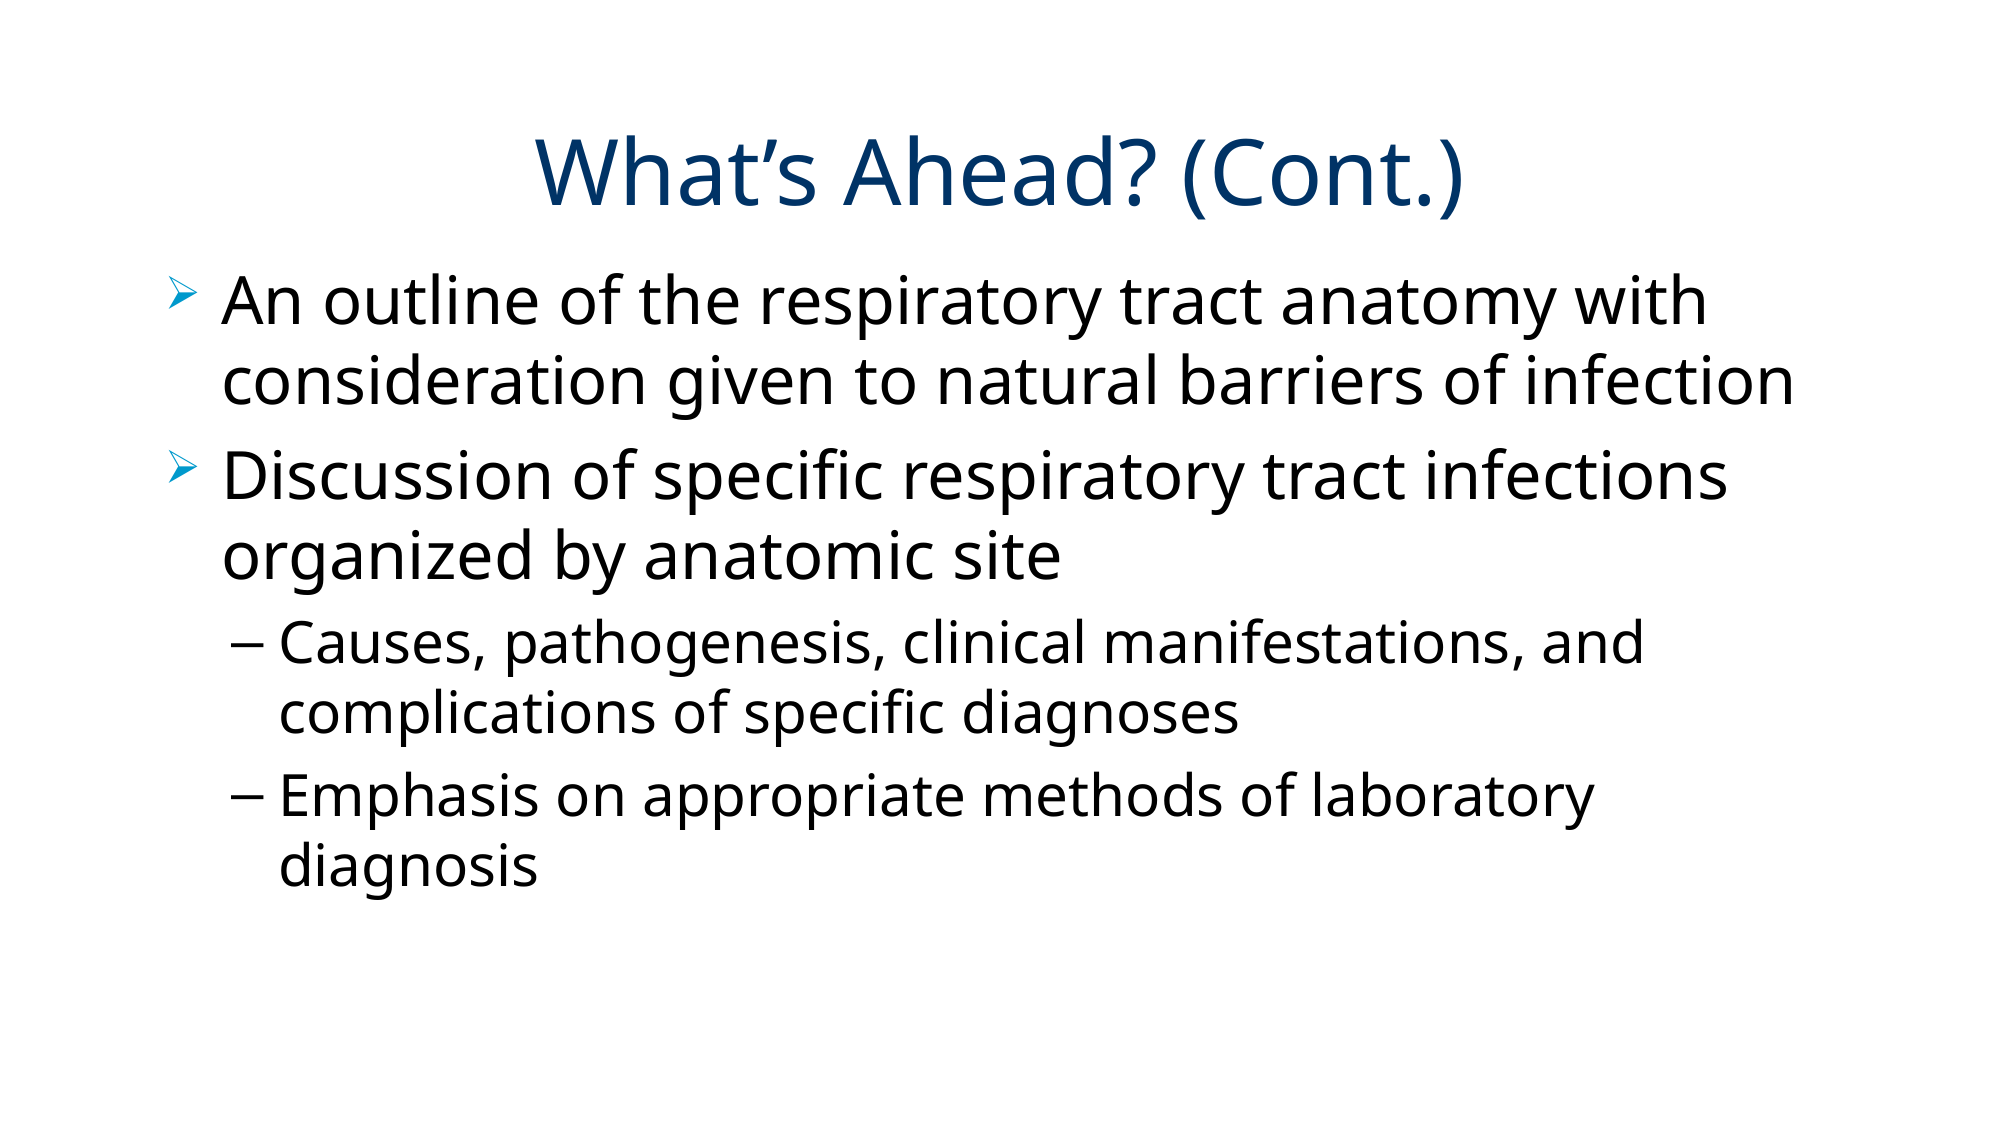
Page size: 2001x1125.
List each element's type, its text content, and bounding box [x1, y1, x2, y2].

title What’s Ahead? (Cont.) [150, 12, 1850, 249]
list An outline of the respiratory tract anatomy with consideration given to natural barriers of infection Discussion of specific respiratory tract infections organized by anatomic site Causes, pathogenesis, clinical manifestations, and complications of specific diagnoses Emphasis on appropriate methods of laboratory diagnosis [150, 249, 1850, 1050]
